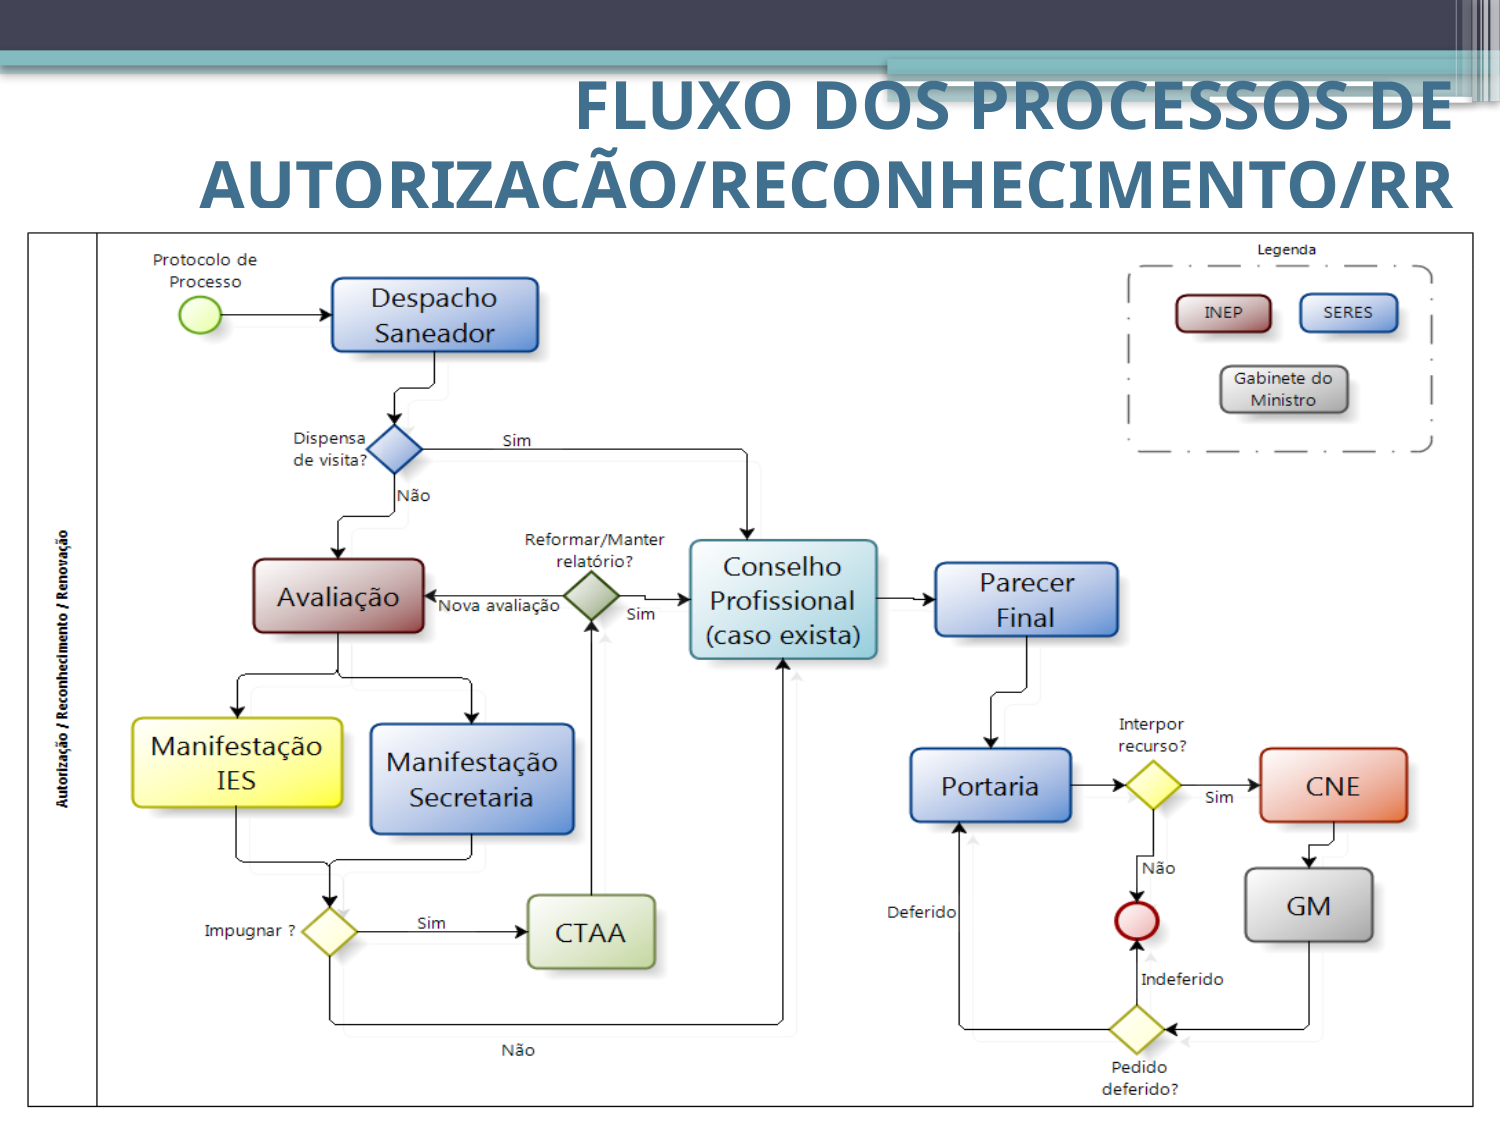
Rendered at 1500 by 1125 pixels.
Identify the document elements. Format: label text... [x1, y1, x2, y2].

text_box Fluxo dos Processos de Autorização/Reconhecimento/RR [41, 74, 1471, 206]
picture [0, 207, 1500, 1125]
